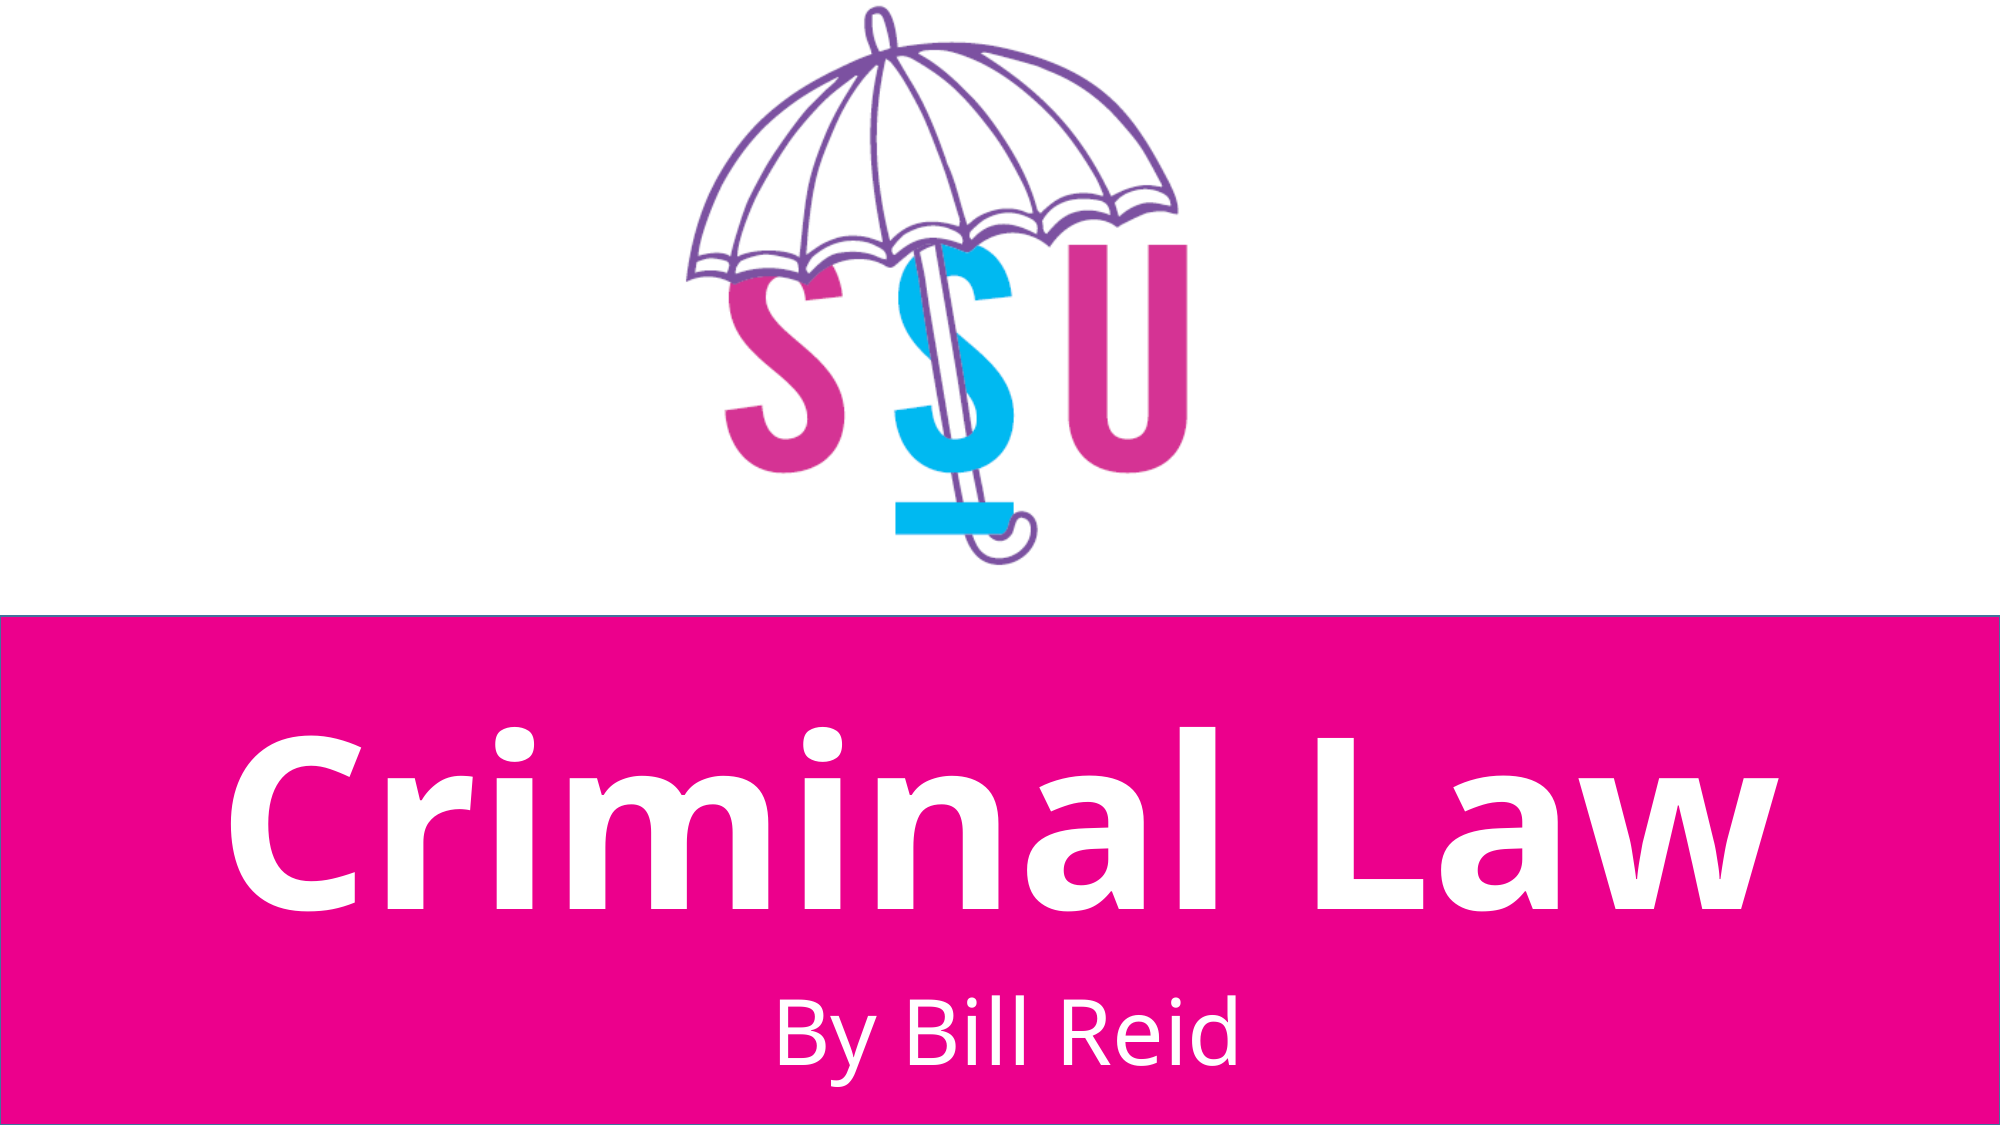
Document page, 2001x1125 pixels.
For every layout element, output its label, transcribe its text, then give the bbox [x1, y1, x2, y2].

text_box Criminal Law [47, 662, 1953, 965]
text_box By Bill Reid [47, 966, 1970, 1092]
picture [655, 0, 1283, 595]
text_box [0, 615, 2000, 1125]
